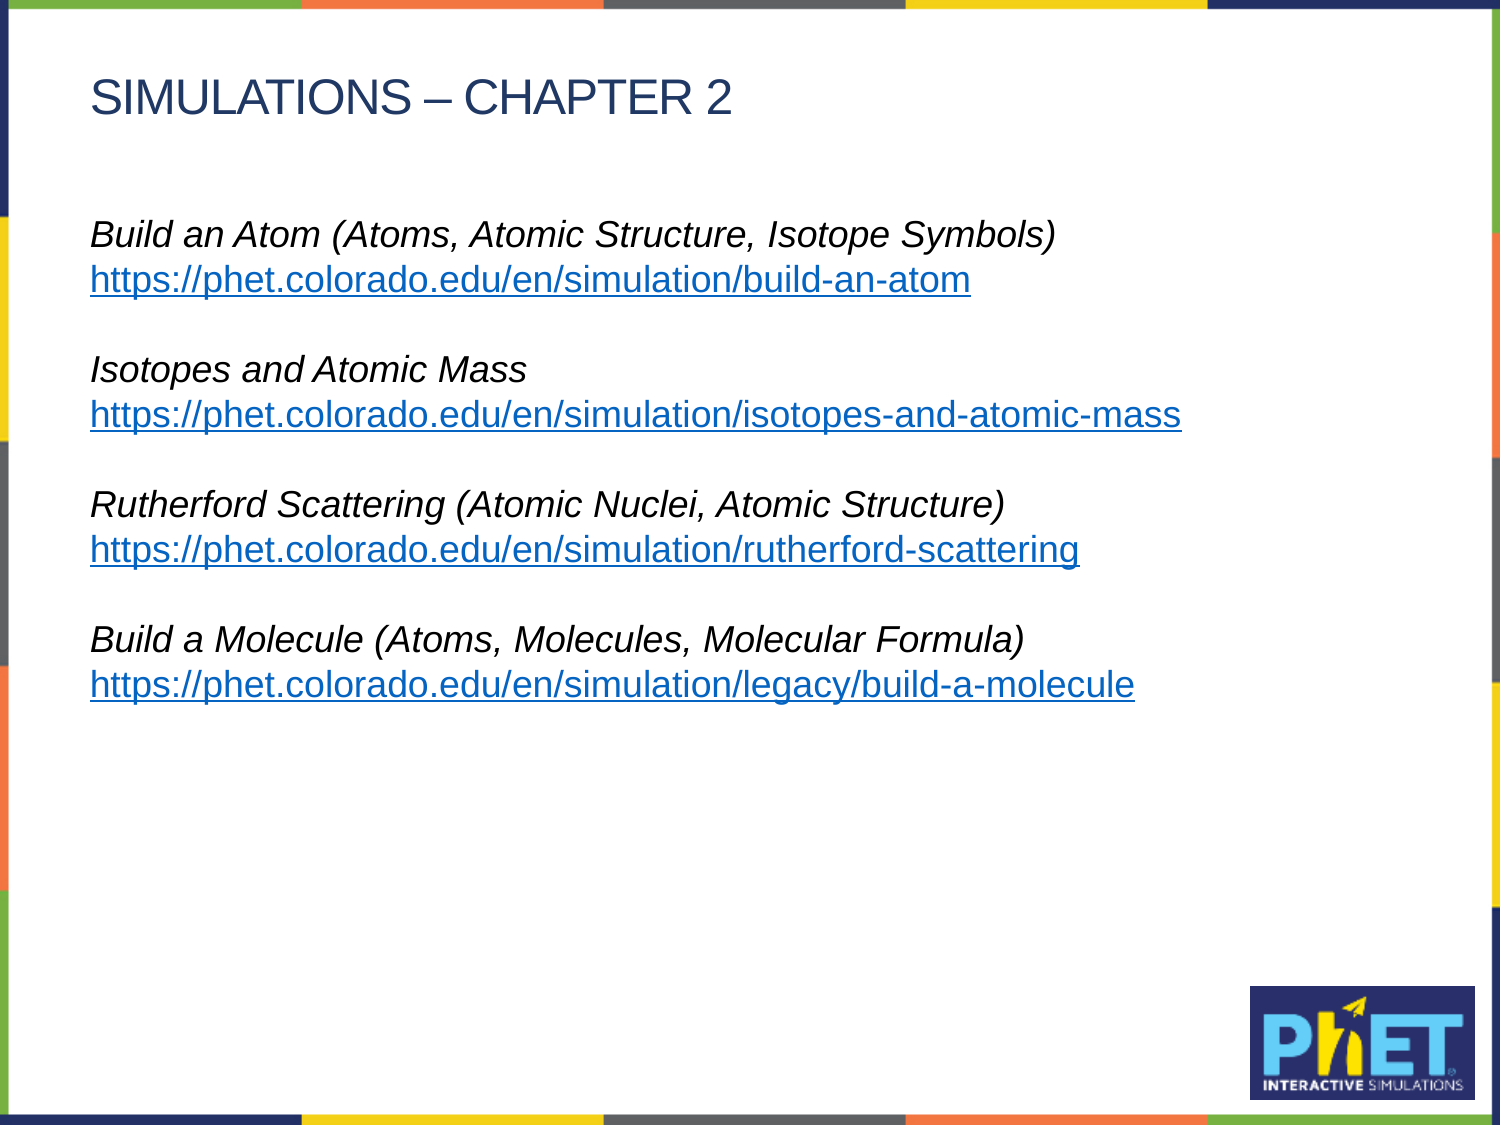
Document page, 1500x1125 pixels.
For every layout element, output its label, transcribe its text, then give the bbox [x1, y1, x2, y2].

text_box Build an Atom (Atoms, Atomic Structure, Isotope Symbols) https://phet.colorado.edu/en/simulation/build-an-atom Isotopes and Atomic Mass https://phet.colorado.edu/en/simulation/isotopes-and-atomic-mass Rutherford Scattering (Atomic Nuclei, Atomic Structure) https://phet.colorado.edu/en/simulation/rutherford-scattering Build a Molecule (Atoms, Molecules, Molecular Formula) https://phet.colorado.edu/en/simulation/legacy/build-a-molecule [75, 202, 1456, 713]
text_box simulations – chapter 2 [75, 57, 1475, 143]
picture [0, 0, 1500, 1125]
